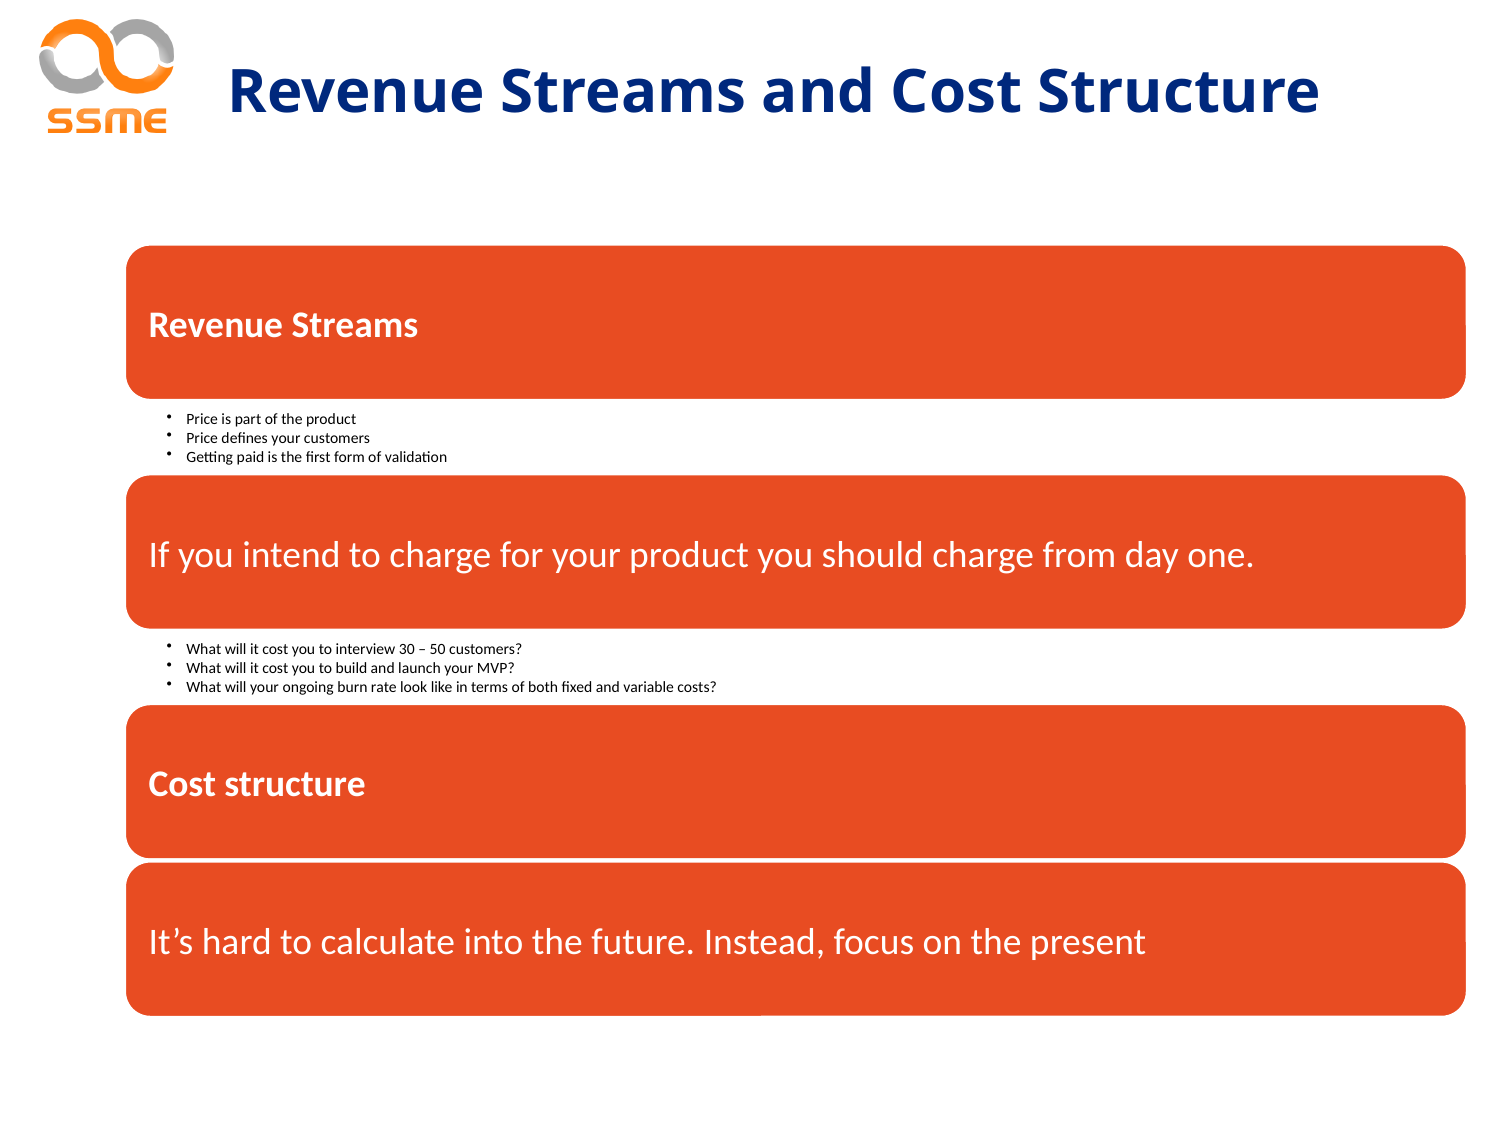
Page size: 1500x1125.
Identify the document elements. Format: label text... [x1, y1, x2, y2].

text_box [123, 243, 1469, 1019]
title Revenue Streams and Cost Structure [212, 45, 1341, 149]
picture [39, 19, 174, 133]
